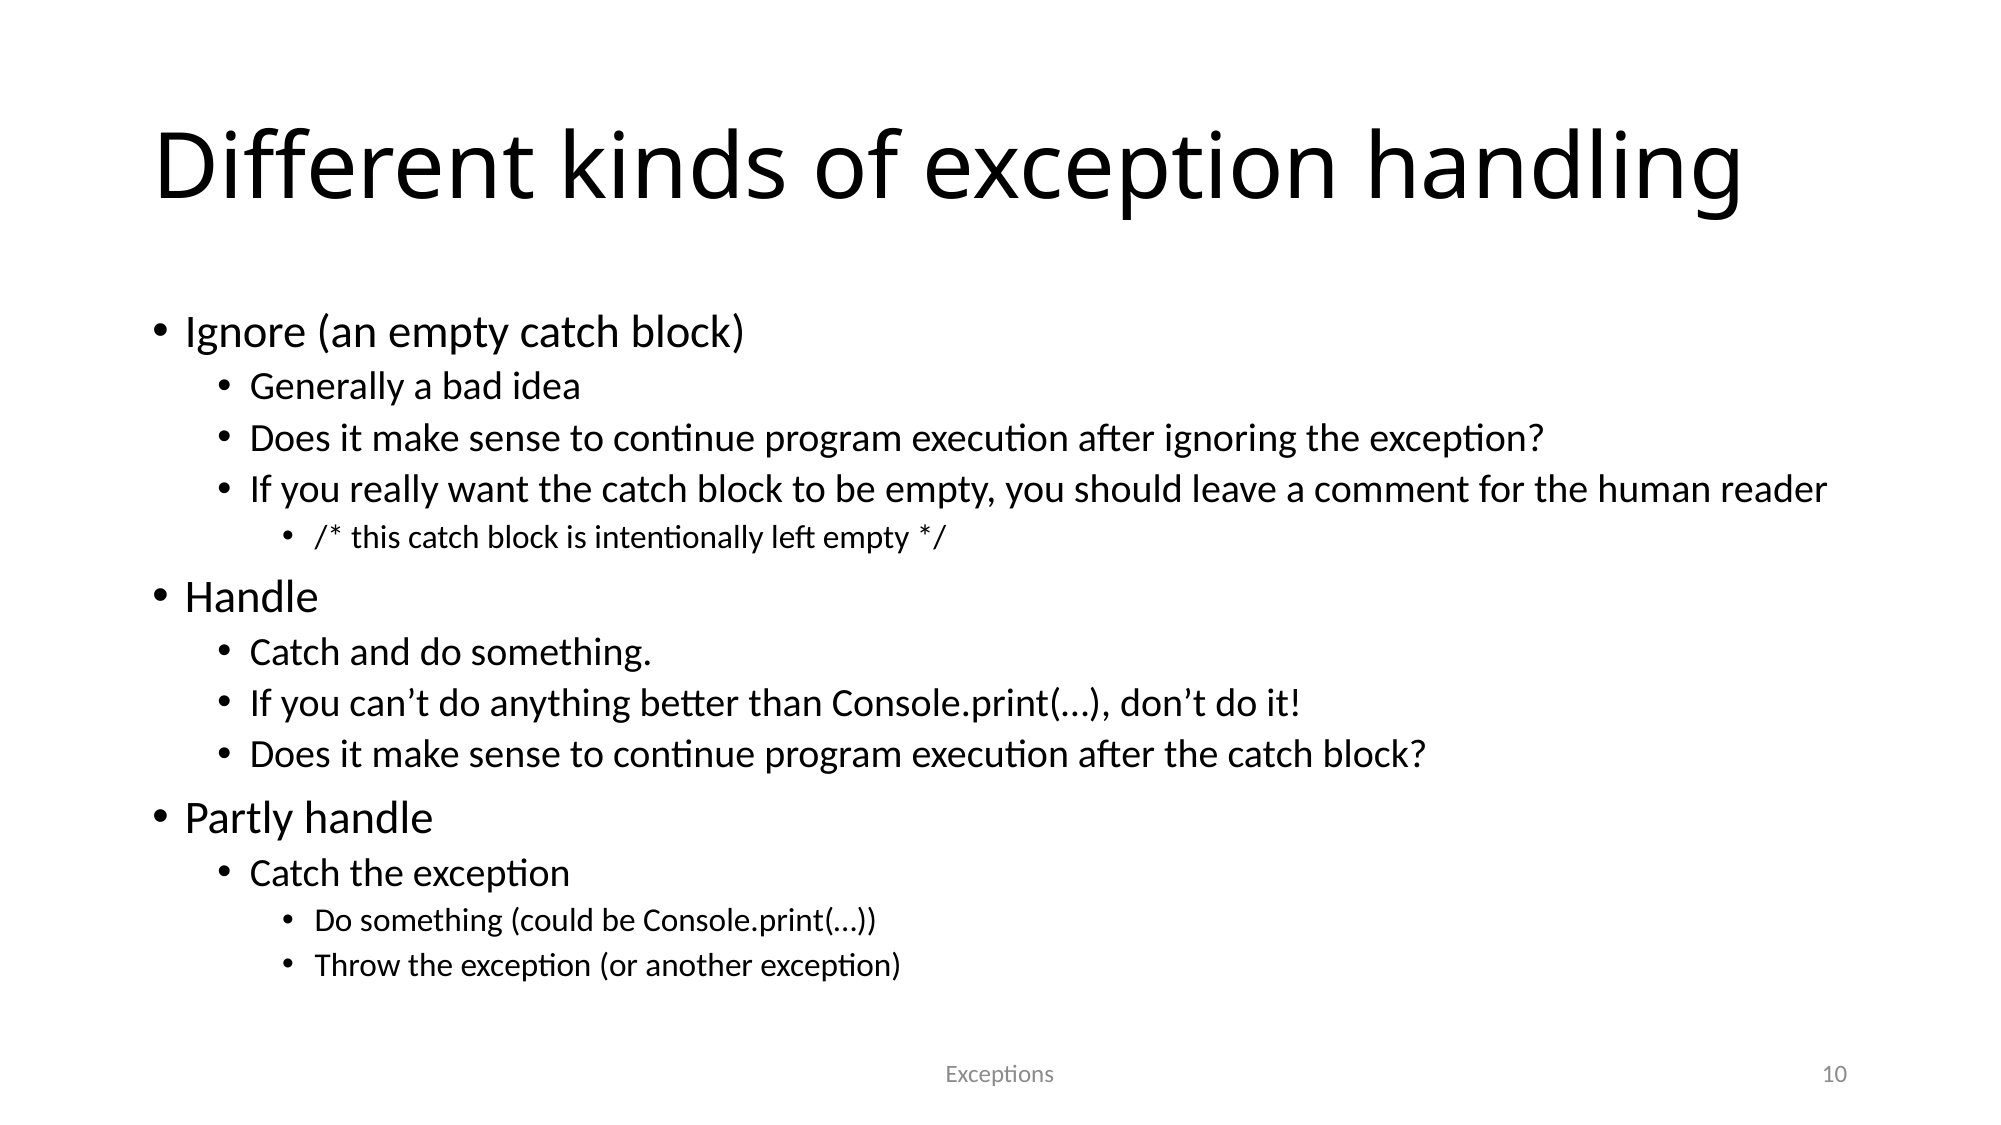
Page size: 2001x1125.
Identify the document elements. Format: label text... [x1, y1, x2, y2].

list Ignore (an empty catch block) Generally a bad idea Does it make sense to continue program execution after ignoring the exception? If you really want the catch block to be empty, you should leave a comment for the human reader /* this catch block is intentionally left empty */ Handle Catch and do something. If you can’t do anything better than Console.print(…), don’t do it! Does it make sense to continue program execution after the catch block? Partly handle Catch the exception Do something (could be Console.print(…)) Throw the exception (or another exception) [137, 299, 1863, 1014]
footer Exceptions [662, 1042, 1338, 1103]
slide_number 10 [1412, 1042, 1863, 1103]
title Different kinds of exception handling [137, 59, 1863, 278]
